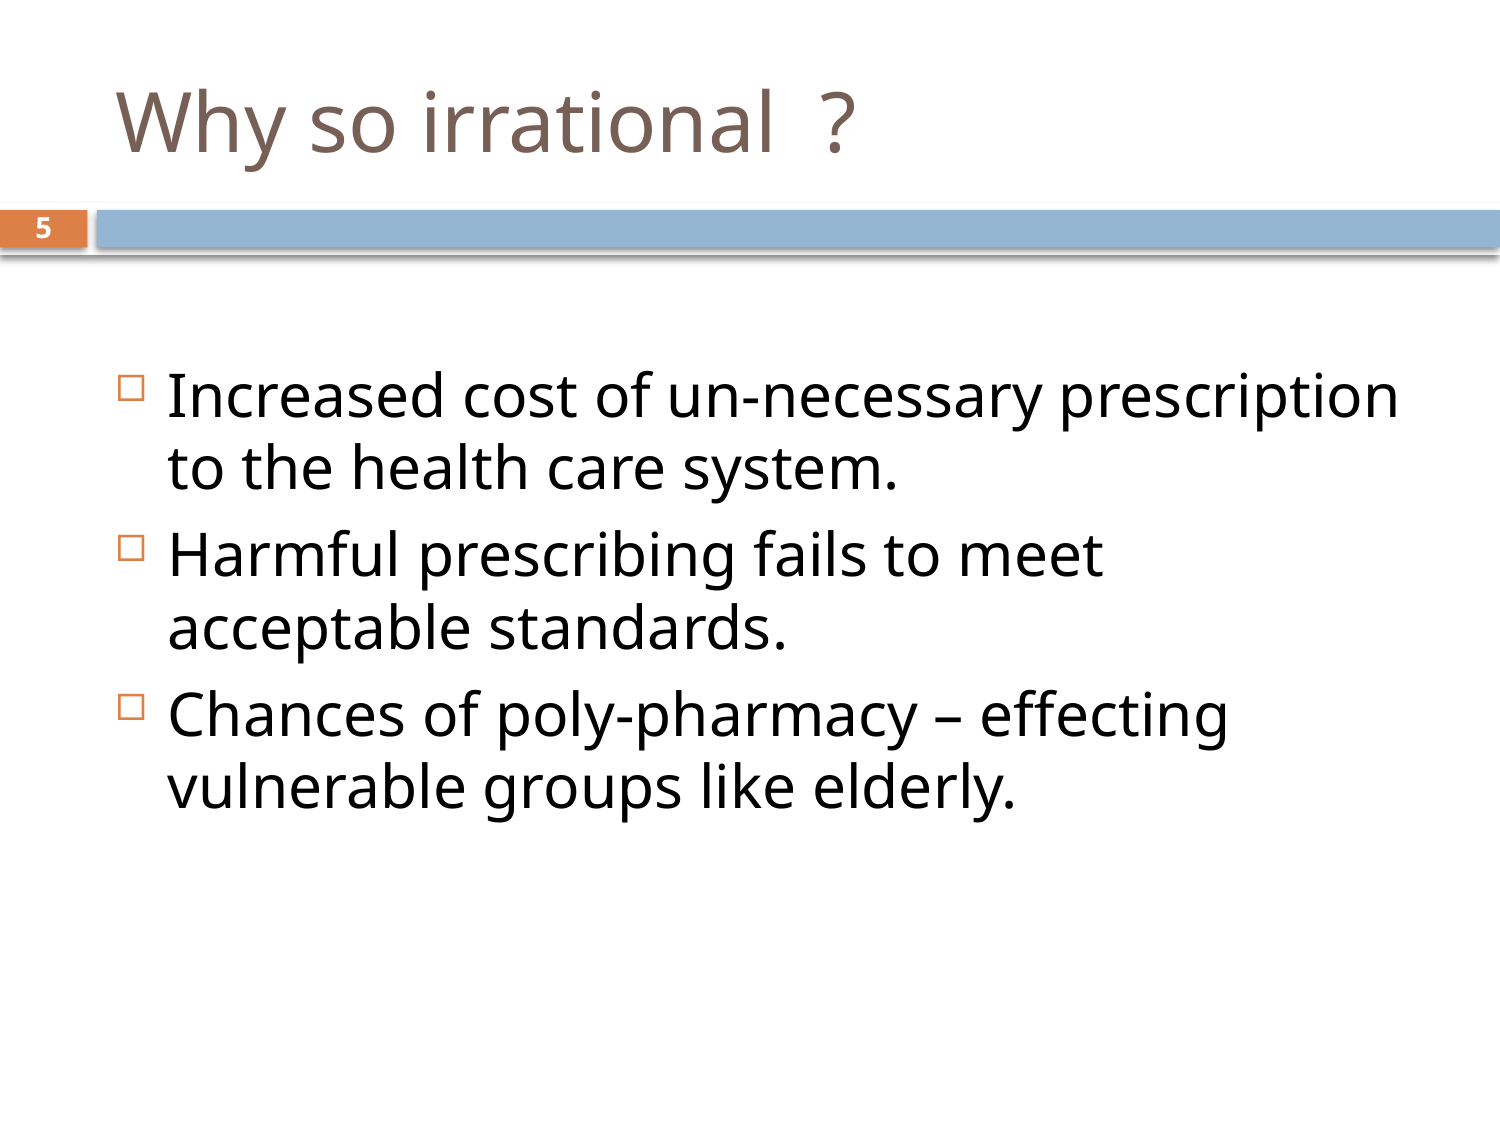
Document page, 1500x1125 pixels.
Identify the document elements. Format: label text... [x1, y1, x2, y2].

slide_number 5 [0, 208, 88, 249]
title Why so irrational ? [100, 37, 1438, 200]
list Increased cost of un-necessary prescription to the health care system. Harmful prescribing fails to meet acceptable standards. Chances of poly-pharmacy – effecting vulnerable groups like elderly. [100, 262, 1438, 1000]
